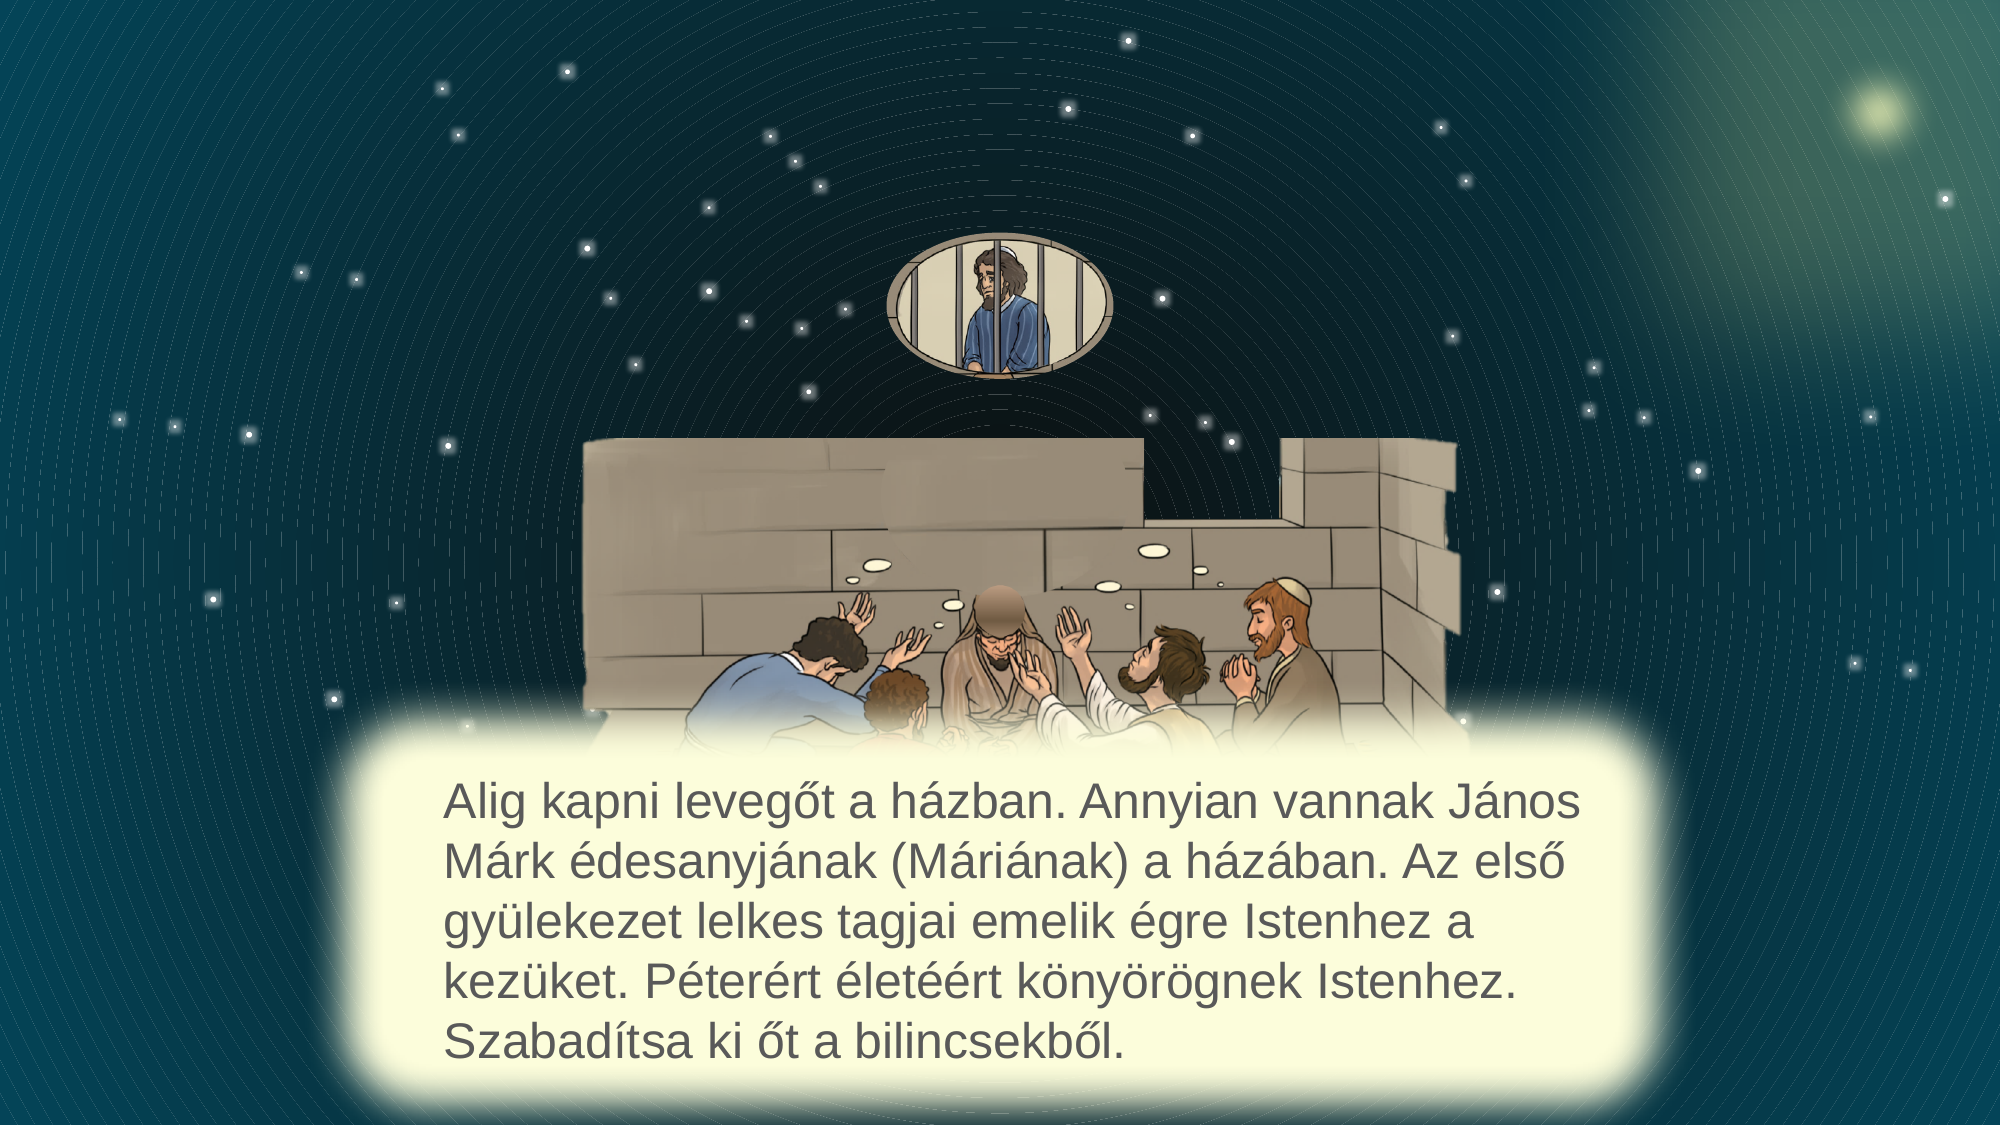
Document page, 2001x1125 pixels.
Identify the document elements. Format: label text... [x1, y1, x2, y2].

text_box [118, 418, 177, 429]
text_box [792, 158, 799, 164]
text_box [1148, 413, 1207, 424]
picture [478, 438, 1522, 931]
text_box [1512, 961, 1521, 1008]
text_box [745, 319, 804, 330]
text_box Alig kapni levegőt a házban. Annyian vannak János Márk édesanyjának (Máriának) a házában. Az első gyülekezet lelkes tagjai emelik égre Istenhez a kezüket. Péterért életéért könyörögnek Istenhez. Szabadítsa ki őt a bilincsekből. [376, 751, 1627, 1074]
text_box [1587, 366, 1646, 420]
text_box [1438, 124, 1444, 131]
text_box [1189, 132, 1197, 140]
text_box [299, 270, 359, 281]
text_box [805, 388, 813, 396]
text_box [1941, 194, 1950, 204]
text_box [767, 133, 774, 139]
text_box [583, 244, 592, 253]
text_box [842, 306, 849, 312]
text_box [1694, 466, 1703, 475]
text_box [330, 695, 339, 704]
text_box [245, 430, 254, 439]
picture [886, 232, 1114, 379]
text_box [705, 287, 714, 296]
text_box [1158, 294, 1167, 303]
text_box [444, 441, 453, 450]
text_box [564, 68, 571, 76]
text_box [209, 595, 218, 604]
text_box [1853, 661, 1912, 672]
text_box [416, 994, 476, 1048]
text_box [1124, 36, 1133, 45]
text_box [1064, 104, 1073, 113]
